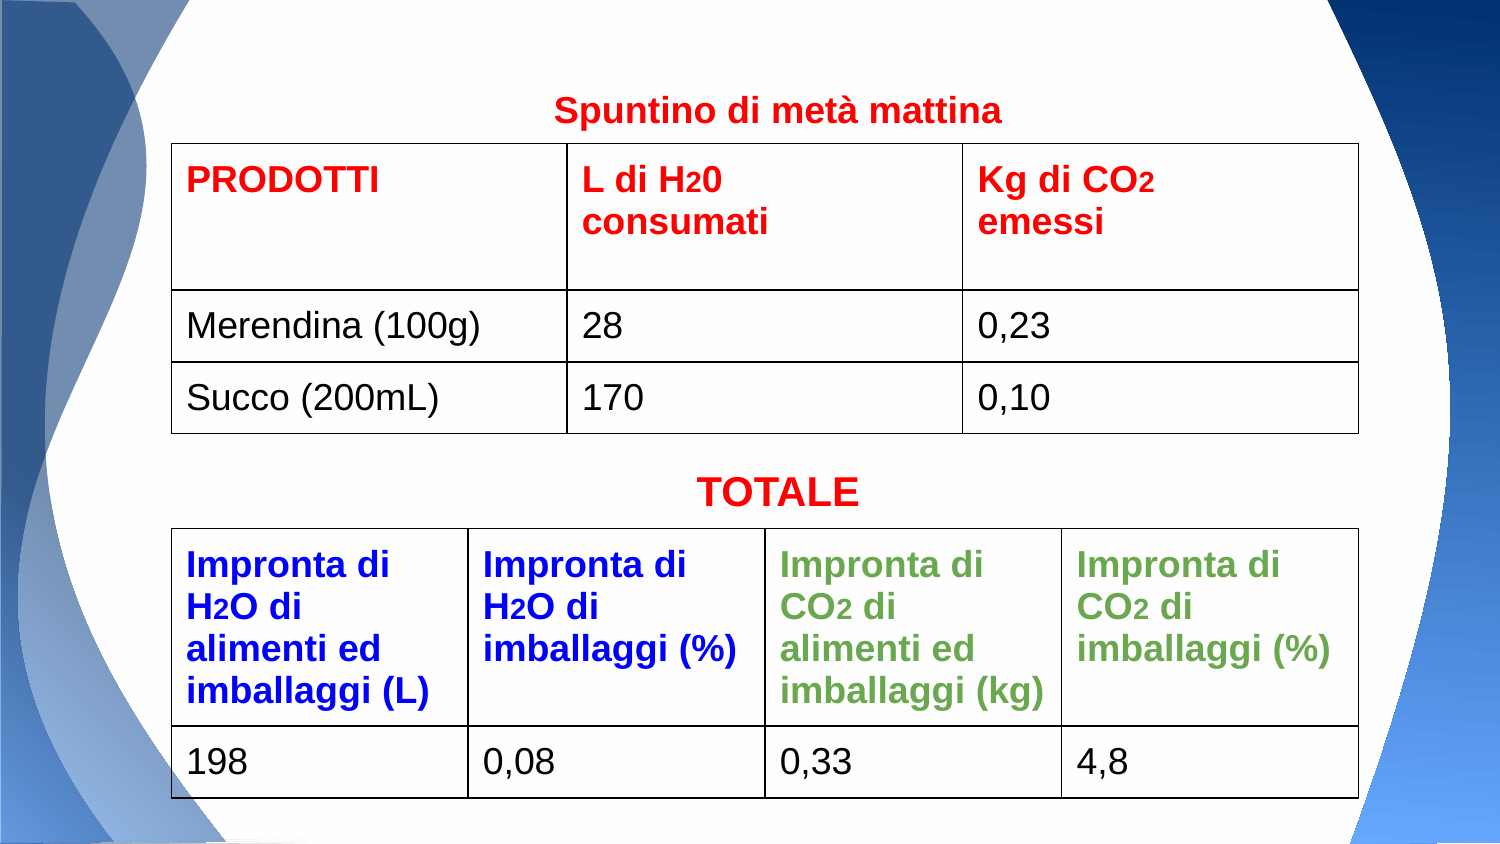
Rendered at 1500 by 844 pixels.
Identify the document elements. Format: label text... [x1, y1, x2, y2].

table_header Impronta di H2O di imballaggi (%) [469, 529, 764, 725]
table_cell 0,33 [766, 727, 1061, 797]
table_header Impronta di H2O di alimenti ed imballaggi (L) [172, 529, 467, 725]
text_box Spuntino di metà mattina [478, 71, 1079, 143]
table_header Kg di CO2 emessi [963, 144, 1358, 289]
table_cell Merendina (100g) [172, 291, 566, 361]
table_cell 28 [568, 291, 962, 361]
text_box TOTALE [648, 456, 909, 522]
picture [46, 0, 1450, 844]
table_header PRODOTTI [172, 144, 566, 289]
table_cell 0,23 [963, 291, 1358, 361]
table_cell 4,8 [1062, 727, 1358, 797]
table_header Impronta di CO2 di alimenti ed imballaggi (kg) [766, 529, 1061, 725]
table_cell Succo (200mL) [172, 363, 566, 433]
table_header L di H20 consumati [568, 144, 962, 289]
table_cell 0,10 [963, 363, 1358, 433]
table_cell 198 [172, 727, 467, 797]
table_header Impronta di CO2 di imballaggi (%) [1062, 529, 1358, 725]
table_cell 0,08 [469, 727, 764, 797]
table_cell 170 [568, 363, 962, 433]
